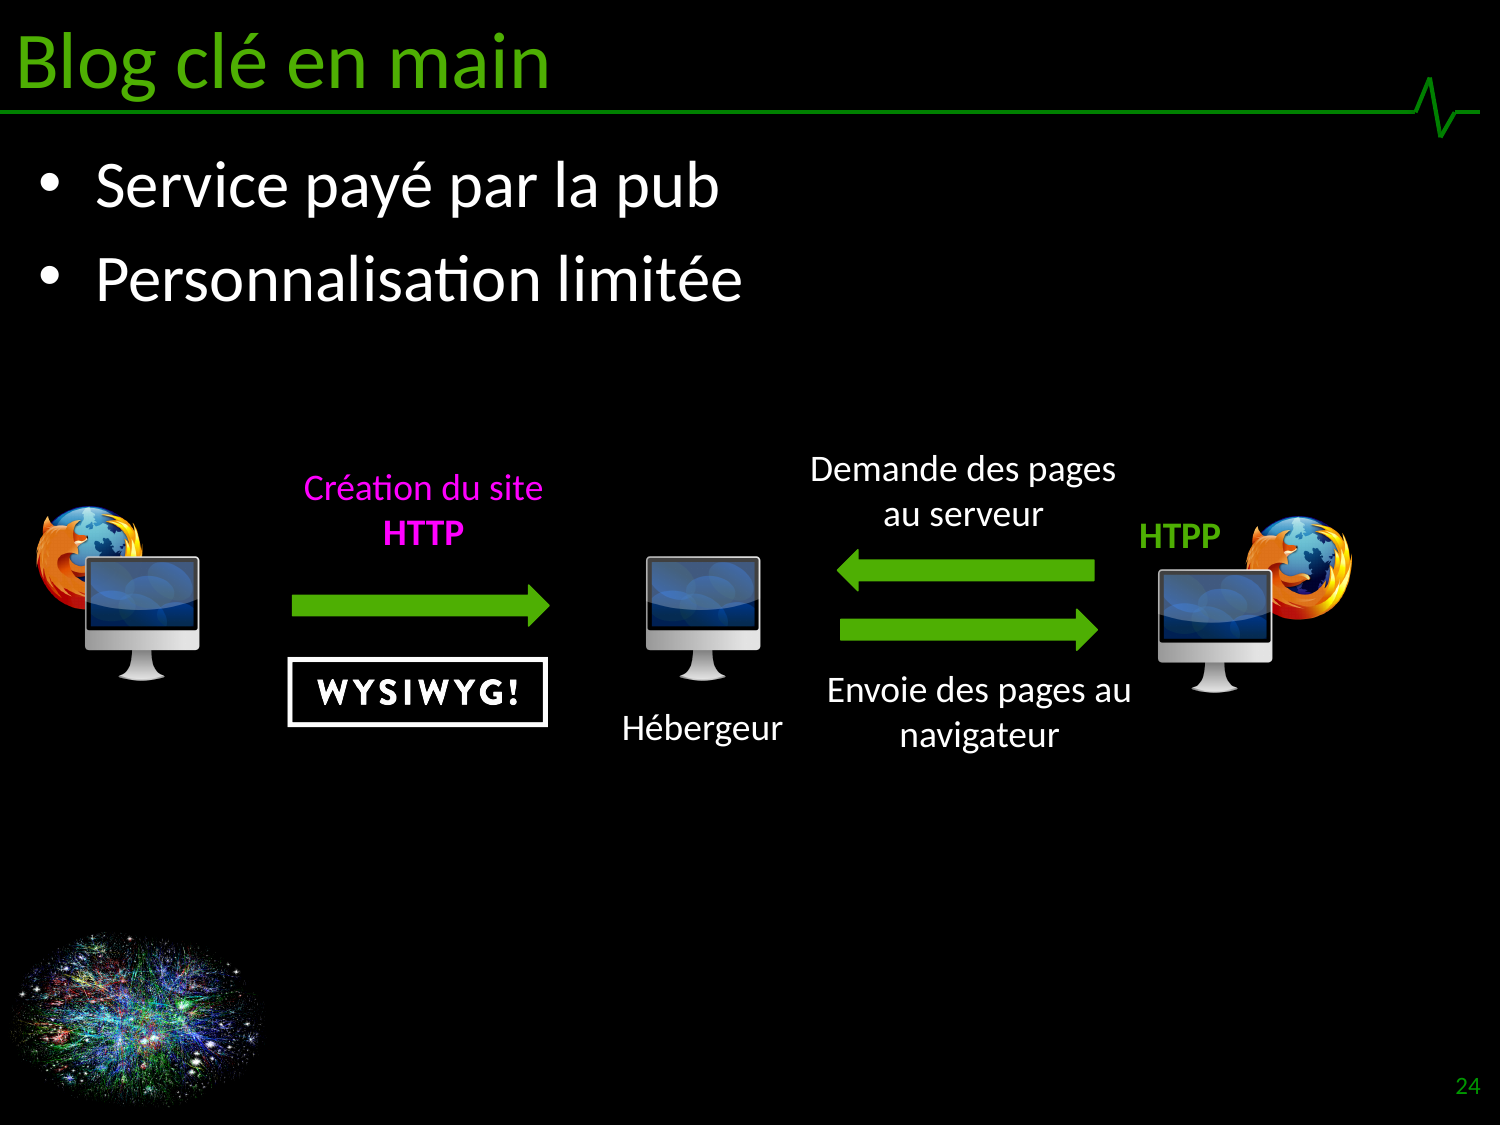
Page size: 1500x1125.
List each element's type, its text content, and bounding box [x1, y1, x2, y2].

text_box Hébergeur [514, 695, 892, 755]
text_box [291, 584, 550, 627]
title Blog clé en main [0, 0, 1500, 113]
text_box Demande des pages au serveur [775, 436, 1153, 541]
text_box Envoie des pages au navigateur [791, 657, 1169, 763]
picture [270, 643, 564, 741]
picture [6, 977, 263, 1115]
list Service payé par la pub Personnalisation limitée [23, 133, 1479, 1055]
picture [0, 446, 207, 690]
picture [637, 551, 768, 690]
text_box Création du site HTTP [244, 455, 603, 560]
slide_number 24 [1145, 1054, 1496, 1115]
text_box [840, 608, 1098, 651]
text_box [836, 549, 1095, 592]
text_box HTPP [1124, 503, 1181, 564]
picture [1149, 456, 1410, 703]
